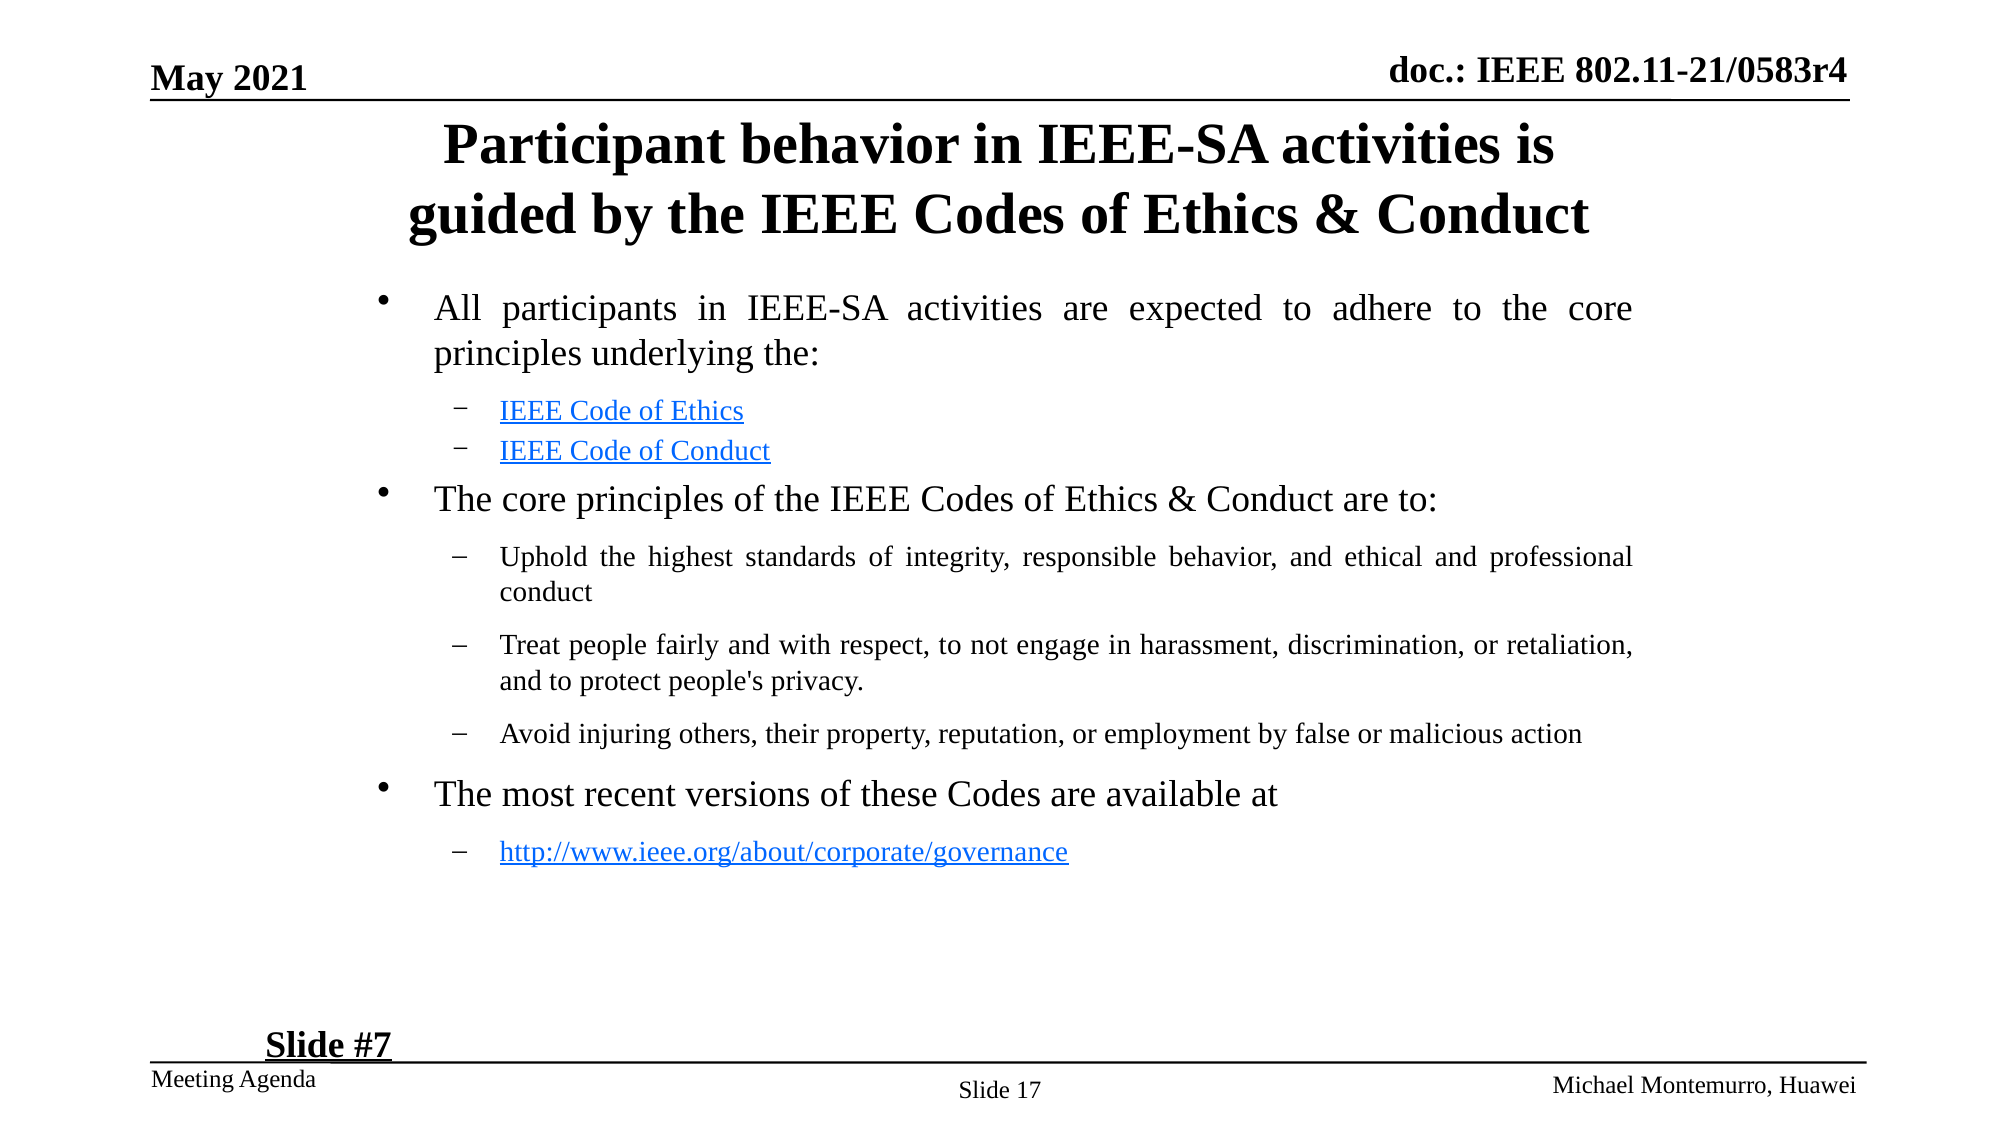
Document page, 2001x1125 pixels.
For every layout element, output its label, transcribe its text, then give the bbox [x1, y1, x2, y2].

footer Michael Montemurro, Huawei [1442, 1068, 1858, 1099]
slide_number Slide 17 [957, 1072, 1042, 1104]
text_box Slide #7 [250, 1012, 407, 1073]
list All participants in IEEE-SA activities are expected to adhere to the core principles underlying the: IEEE Code of Ethics IEEE Code of Conduct The core principles of the IEEE Codes of Ethics & Conduct are to: Uphold the highest standards of integrity, responsible behavior, and ethical and professional conduct Treat people fairly and with respect, to not engage in harassment, discrimination, or retaliation, and to protect people's privacy. Avoid injuring others, their property, reputation, or employment by false or malicious action The most recent versions of these Codes are available at http://www.ieee.org/about/corporate/governance [362, 275, 1650, 1038]
text_box Participant behavior in IEEE-SA activities is guided by the IEEE Codes of Ethics & Conduct [362, 87, 1638, 263]
